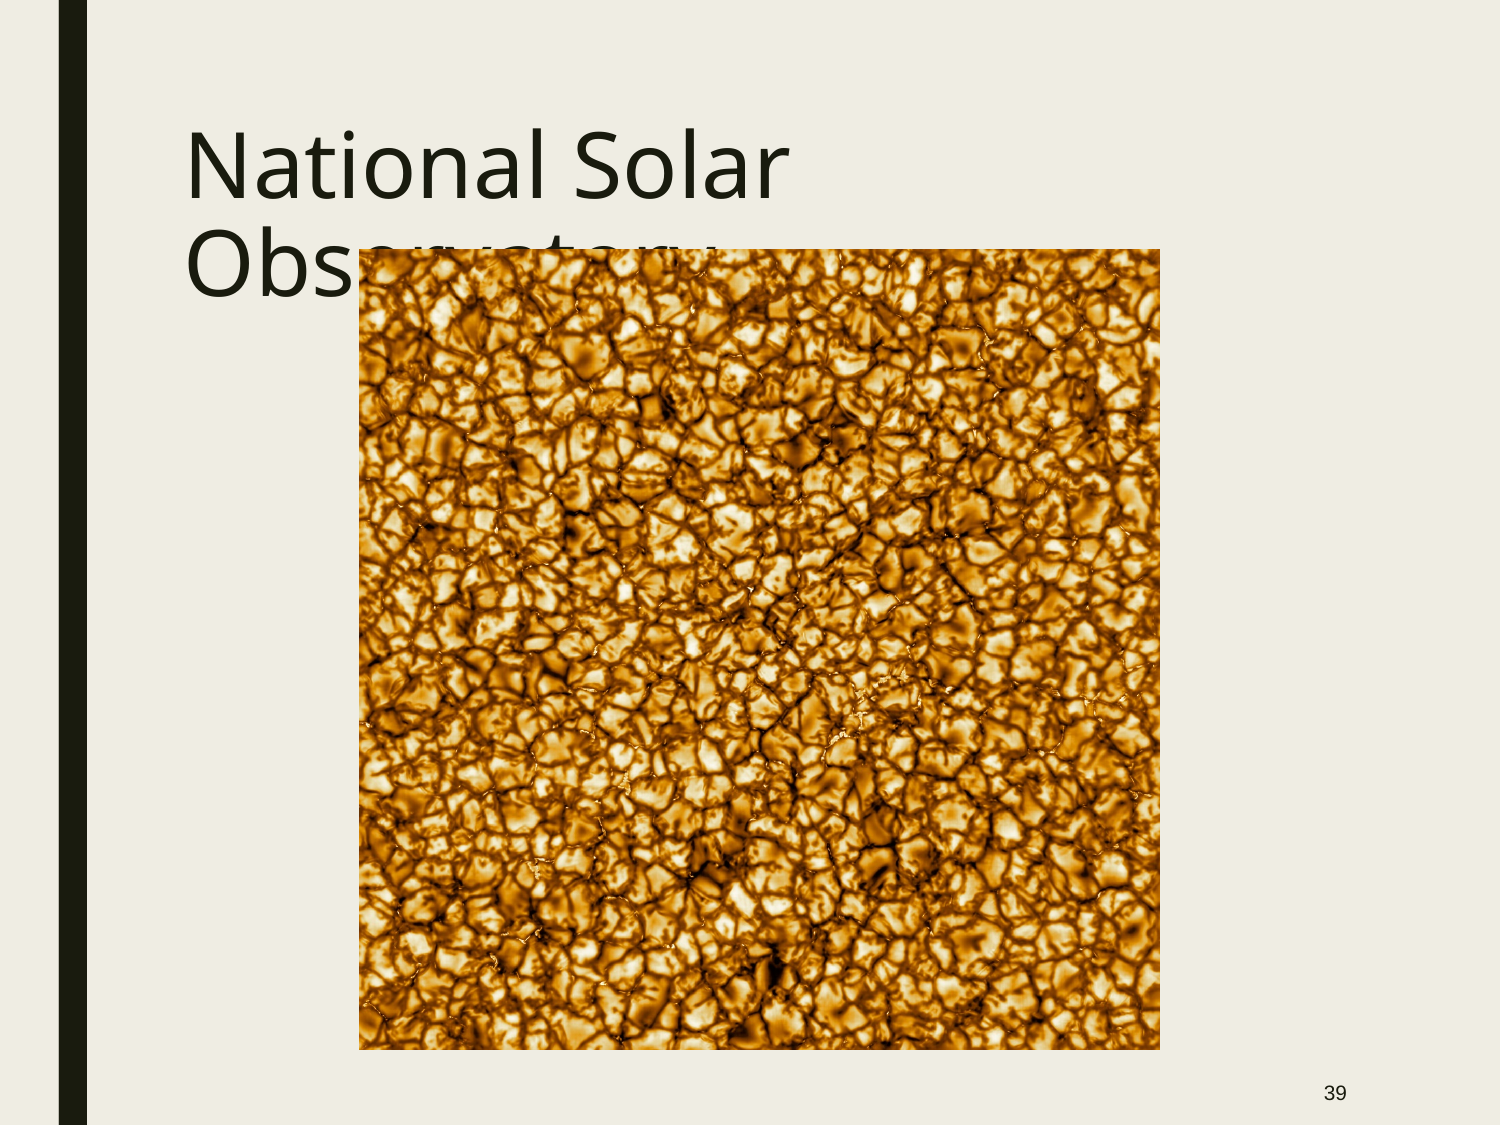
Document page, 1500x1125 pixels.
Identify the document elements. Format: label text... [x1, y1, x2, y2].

title National Solar Observatory [168, 112, 1351, 233]
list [359, 249, 1160, 1050]
slide_number 39 [1165, 1058, 1362, 1125]
